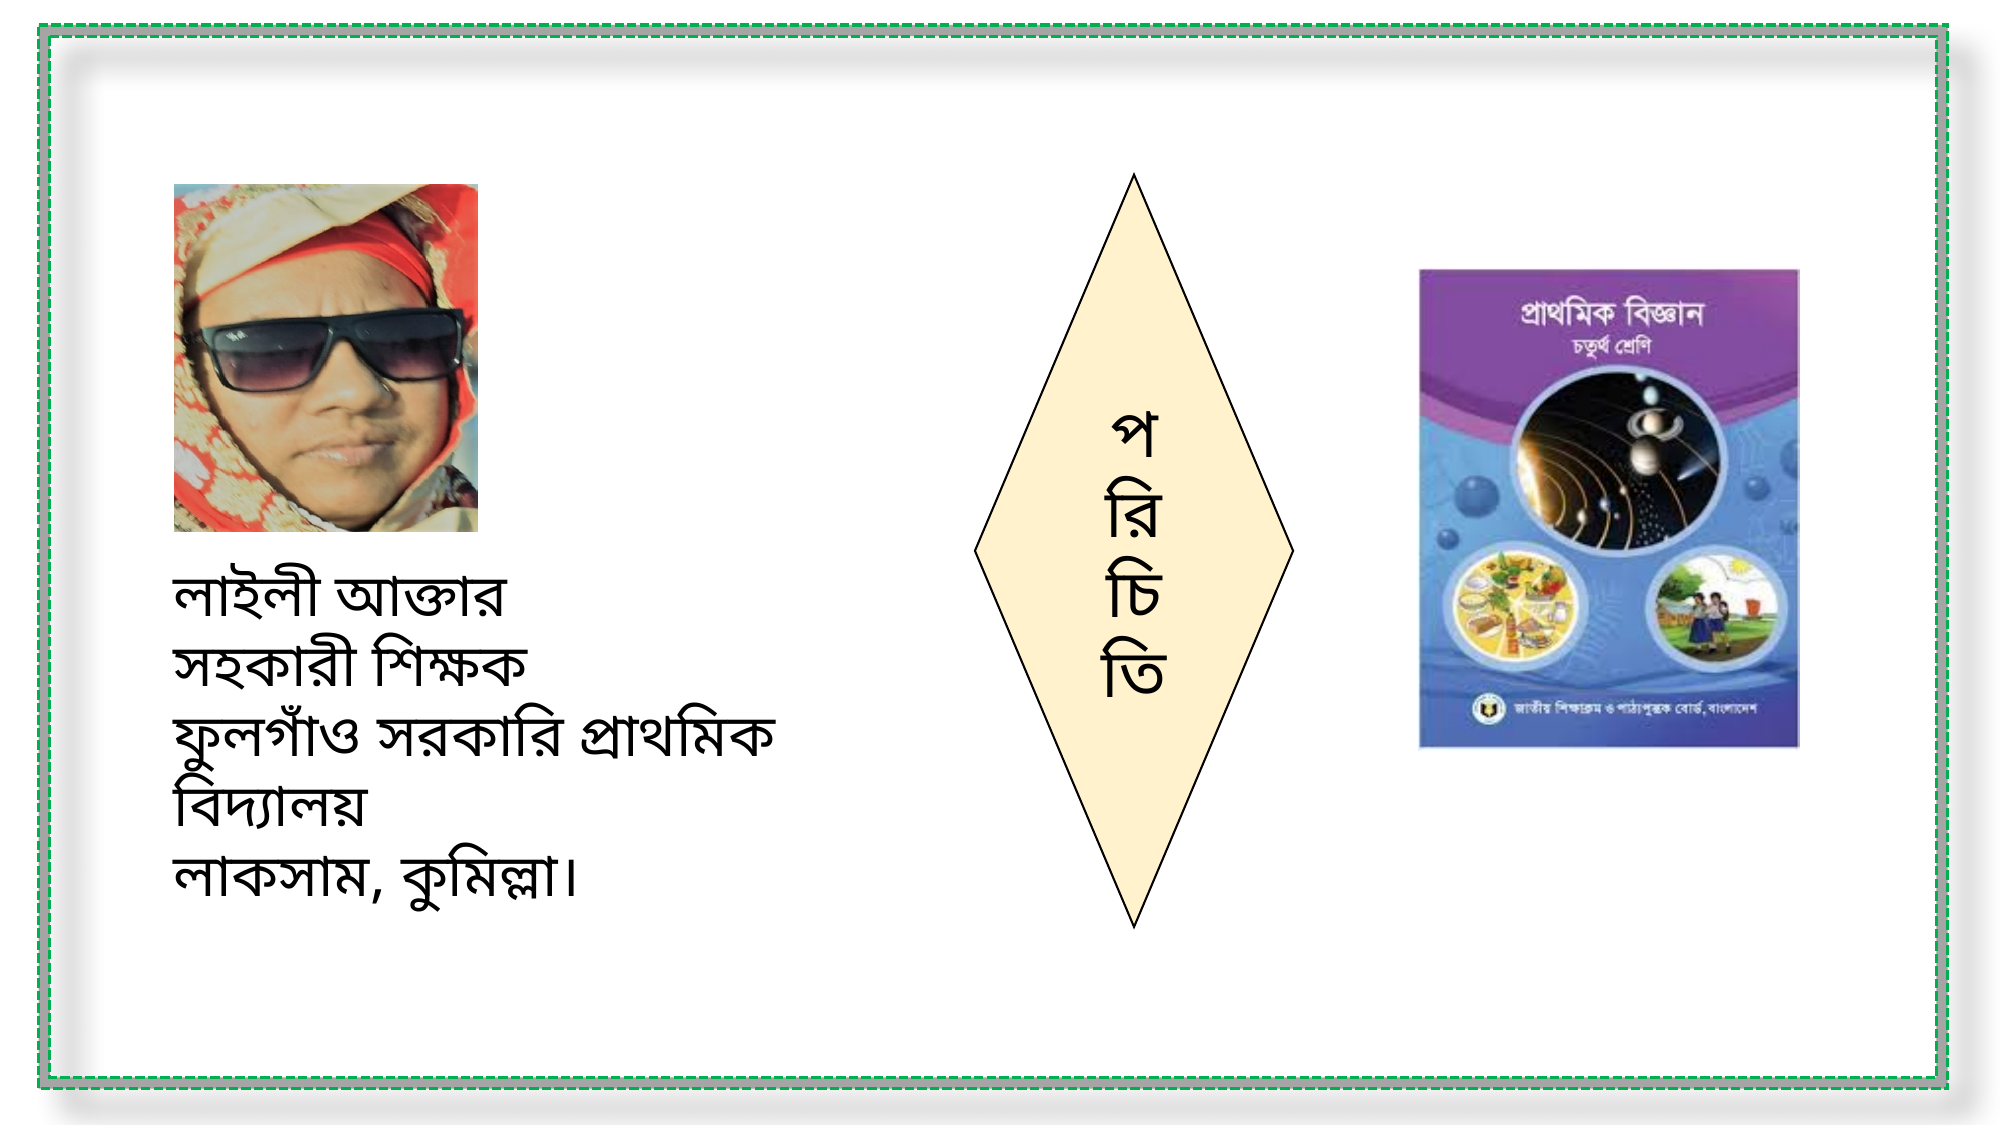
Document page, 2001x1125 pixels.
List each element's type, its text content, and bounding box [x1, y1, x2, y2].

text_box লাইলী আক্তার সহকারী শিক্ষক ফুলগাঁও সরকারি প্রাথমিক বিদ্যালয় লাকসাম, কুমিল্লা। [159, 550, 975, 916]
picture [174, 183, 478, 532]
picture [1418, 268, 1800, 751]
text_box প রি চি তি [974, 172, 1295, 930]
text_box [38, 24, 1949, 1090]
